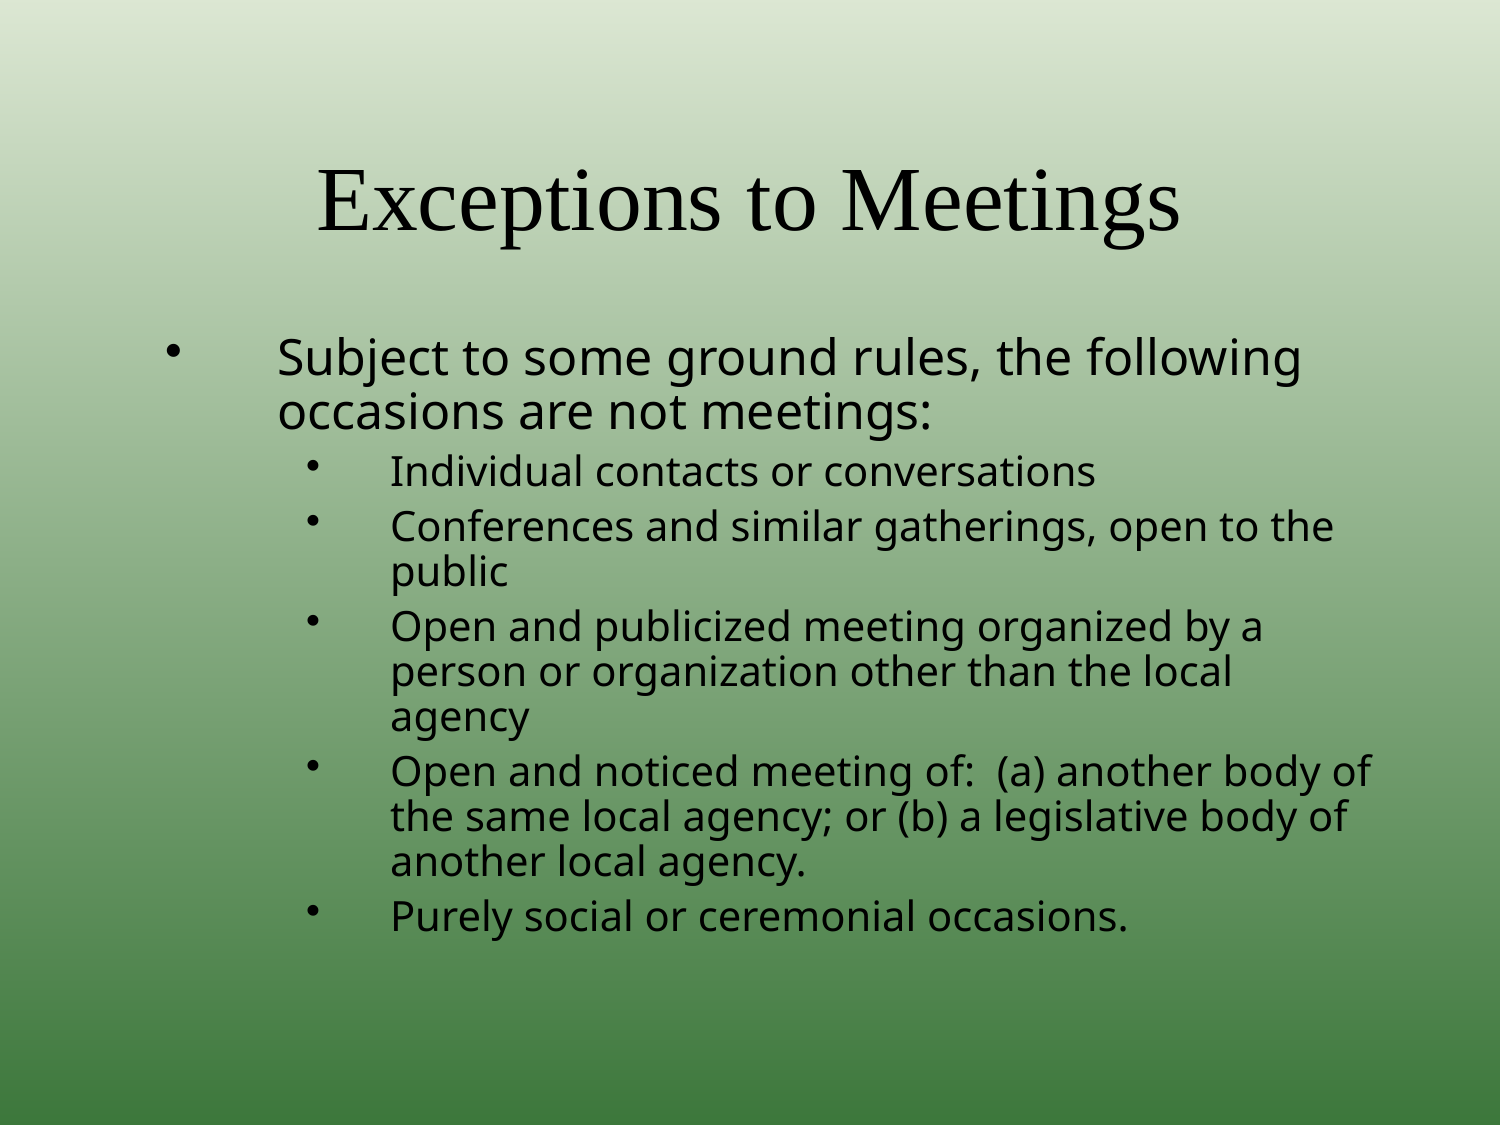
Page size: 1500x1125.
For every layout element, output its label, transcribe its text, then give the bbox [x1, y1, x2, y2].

title Exceptions to Meetings [112, 99, 1388, 288]
list Subject to some ground rules, the following occasions are not meetings: Individual contacts or conversations Conferences and similar gatherings, open to the public Open and publicized meeting organized by a person or organization other than the local agency Open and noticed meeting of: (a) another body of the same local agency; or (b) a legislative body of another local agency. Purely social or ceremonial occasions. [112, 324, 1388, 1001]
